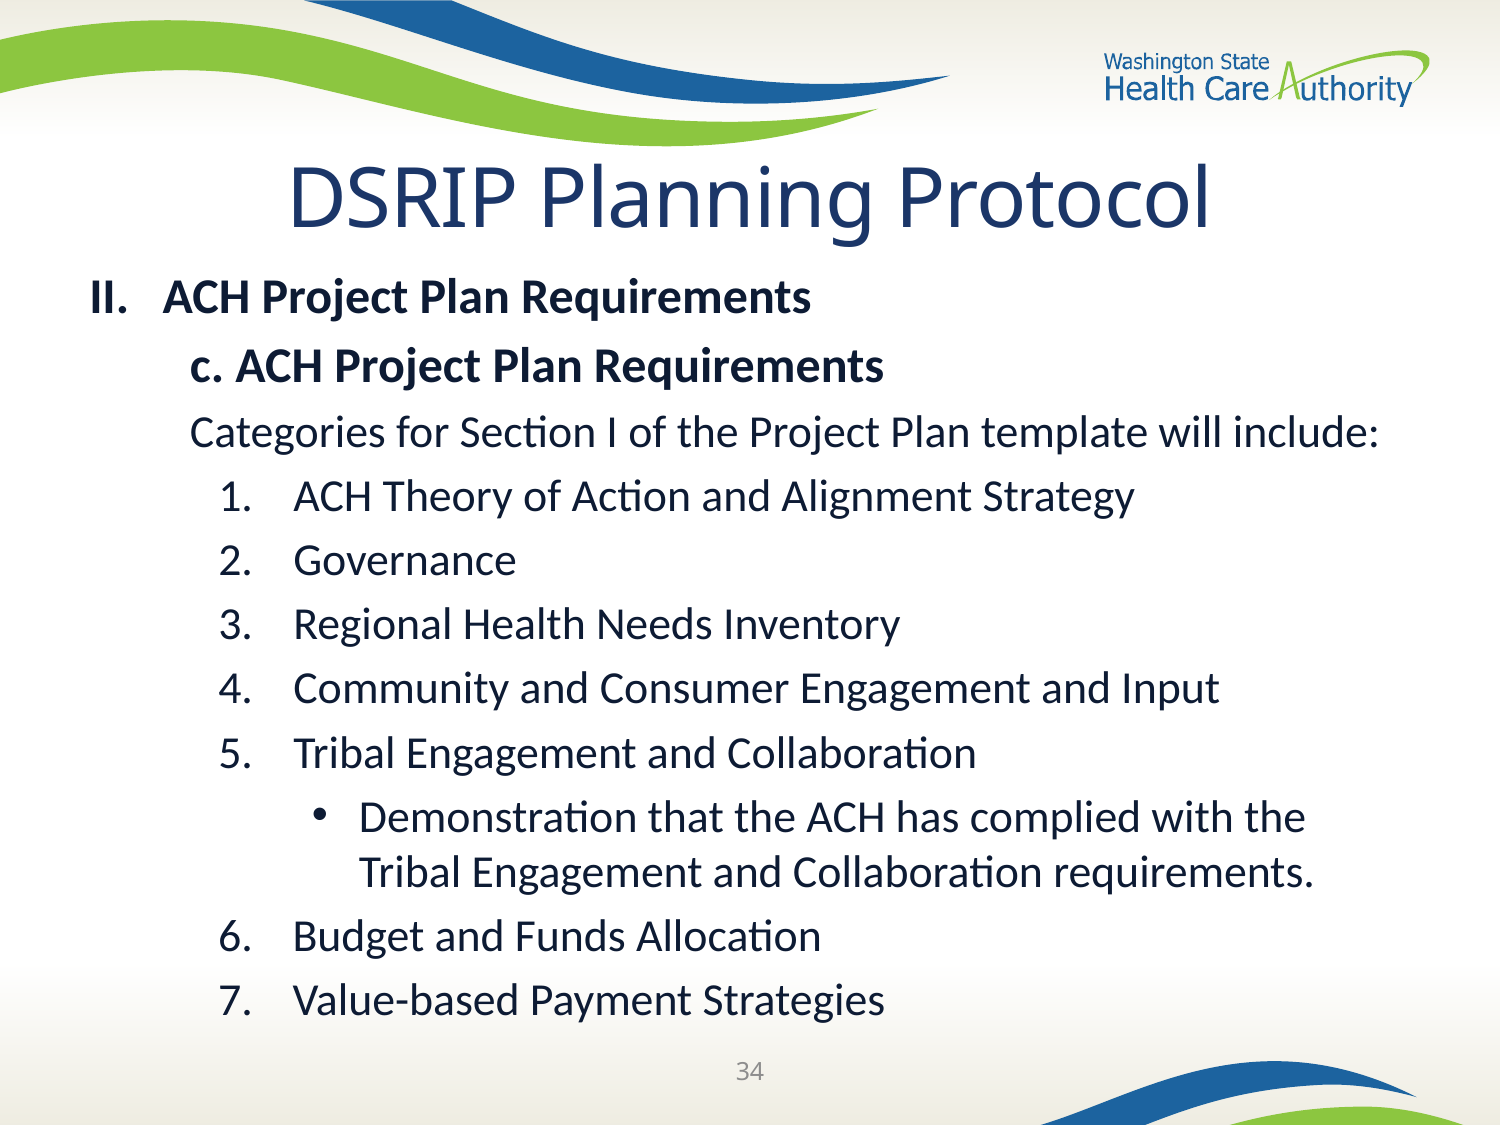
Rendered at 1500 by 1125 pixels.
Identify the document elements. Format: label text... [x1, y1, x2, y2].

list II. ACH Project Plan Requirements [74, 255, 1225, 756]
slide_number 34 [575, 1042, 925, 1103]
list c. ACH Project Plan Requirements Categories for Section I of the Project Plan template will include: ACH Theory of Action and Alignment Strategy Governance Regional Health Needs Inventory Community and Consumer Engagement and Input Tribal Engagement and Collaboration Demonstration that the ACH has complied with the Tribal Engagement and Collaboration requirements. Budget and Funds Allocation Value-based Payment Strategies [174, 324, 1426, 825]
title DSRIP Planning Protocol [75, 99, 1425, 288]
